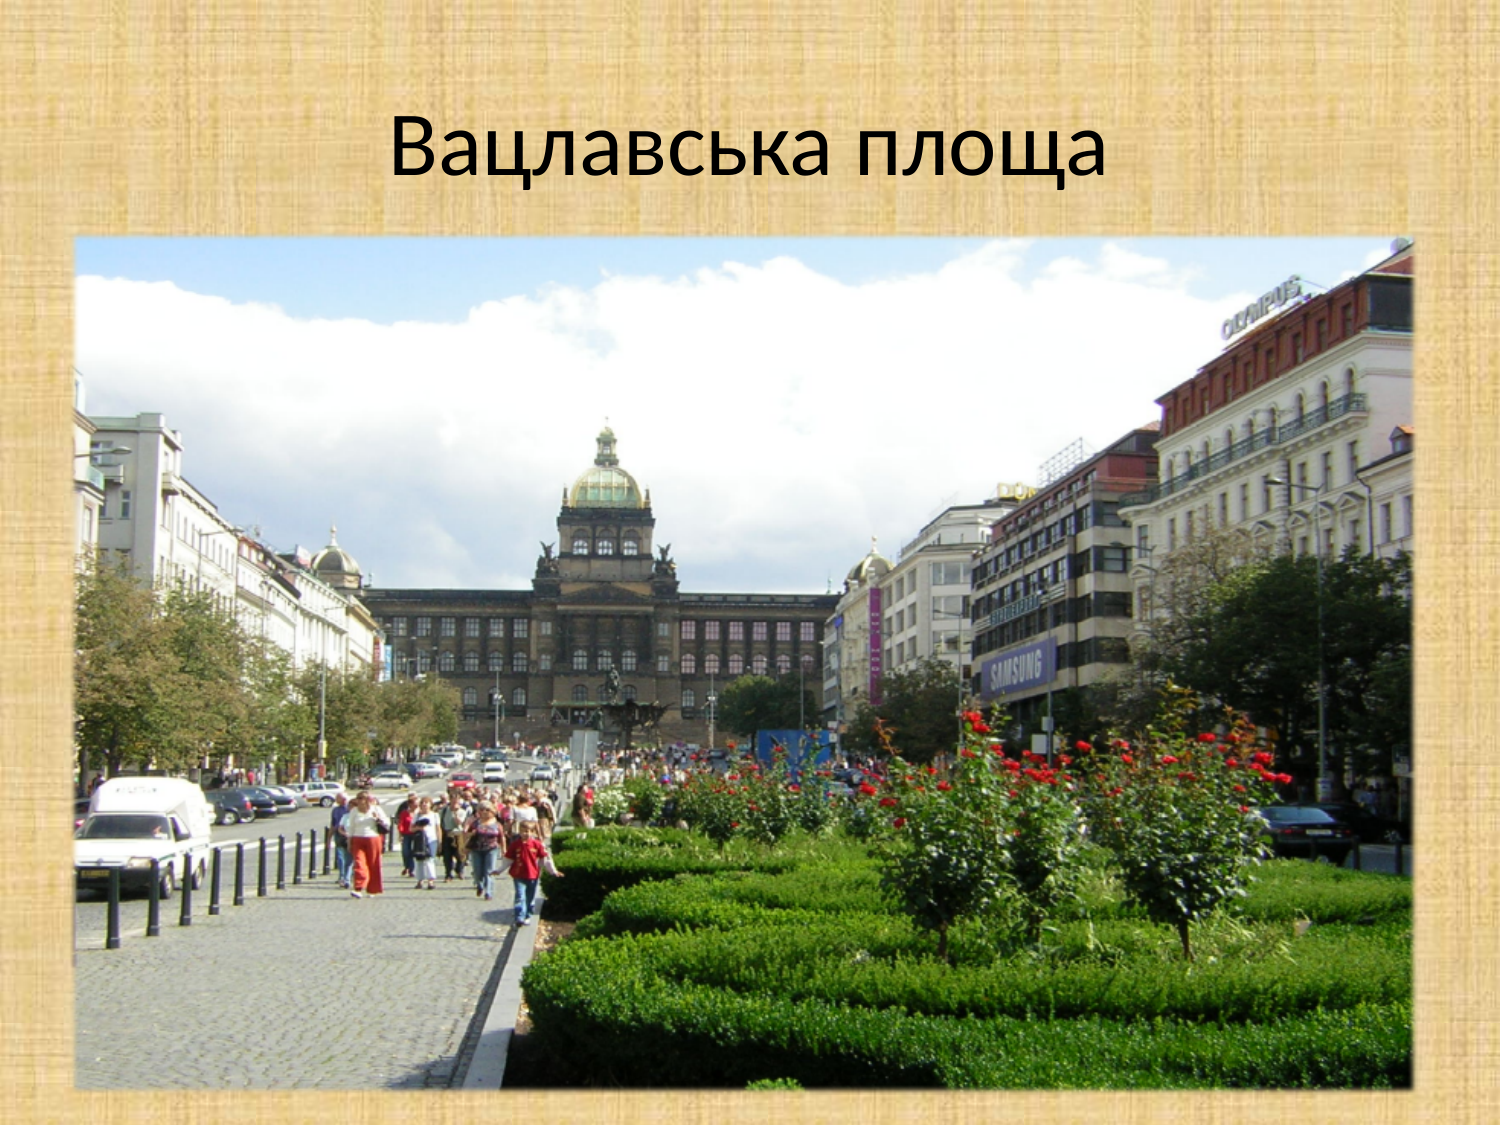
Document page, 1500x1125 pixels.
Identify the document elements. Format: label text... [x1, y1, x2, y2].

picture [0, 0, 1500, 1125]
title Вацлавська площа [75, 45, 1425, 233]
